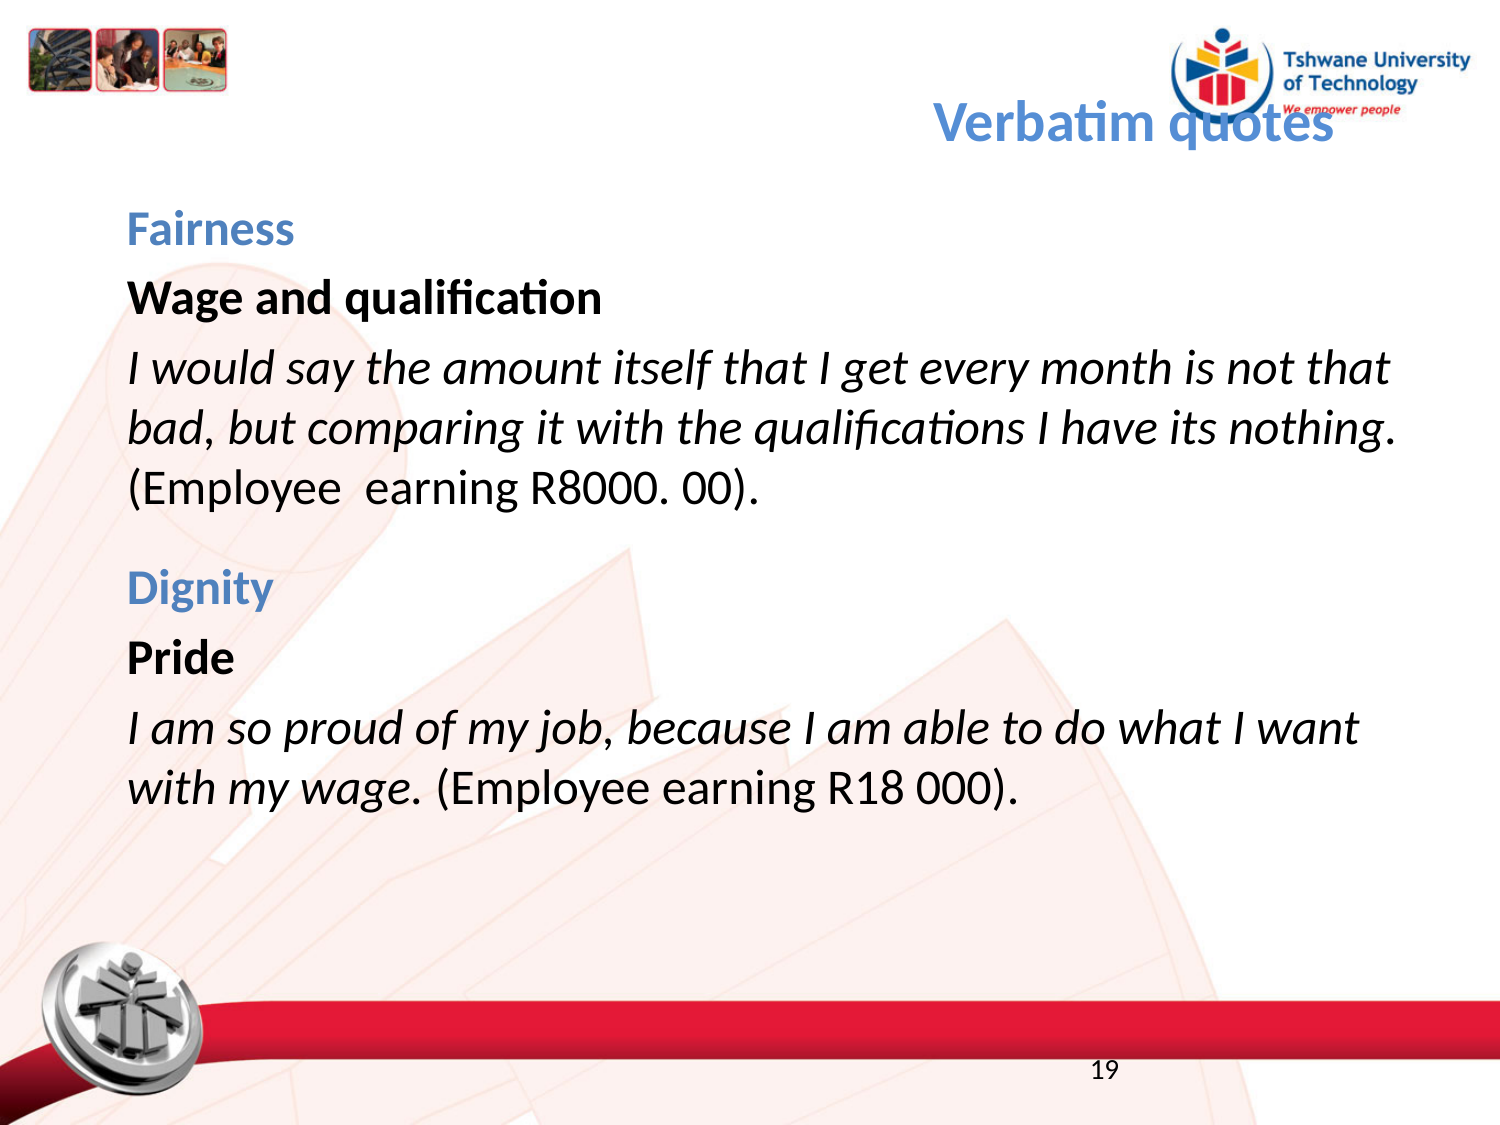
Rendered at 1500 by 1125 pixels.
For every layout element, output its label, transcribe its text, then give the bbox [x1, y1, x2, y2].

list Verbatim quotes Fairness Wage and qualification I would say the amount itself that I get every month is not that bad, but comparing it with the qualifications I have its nothing. (Employee earning R8000. 00). Dignity Pride I am so proud of my job, because I am able to do what I want with my wage. (Employee earning R18 000). [112, 67, 1463, 810]
text_box [60, 198, 1411, 942]
picture [0, 0, 1500, 1125]
slide_number 19 [1074, 1042, 1425, 1103]
